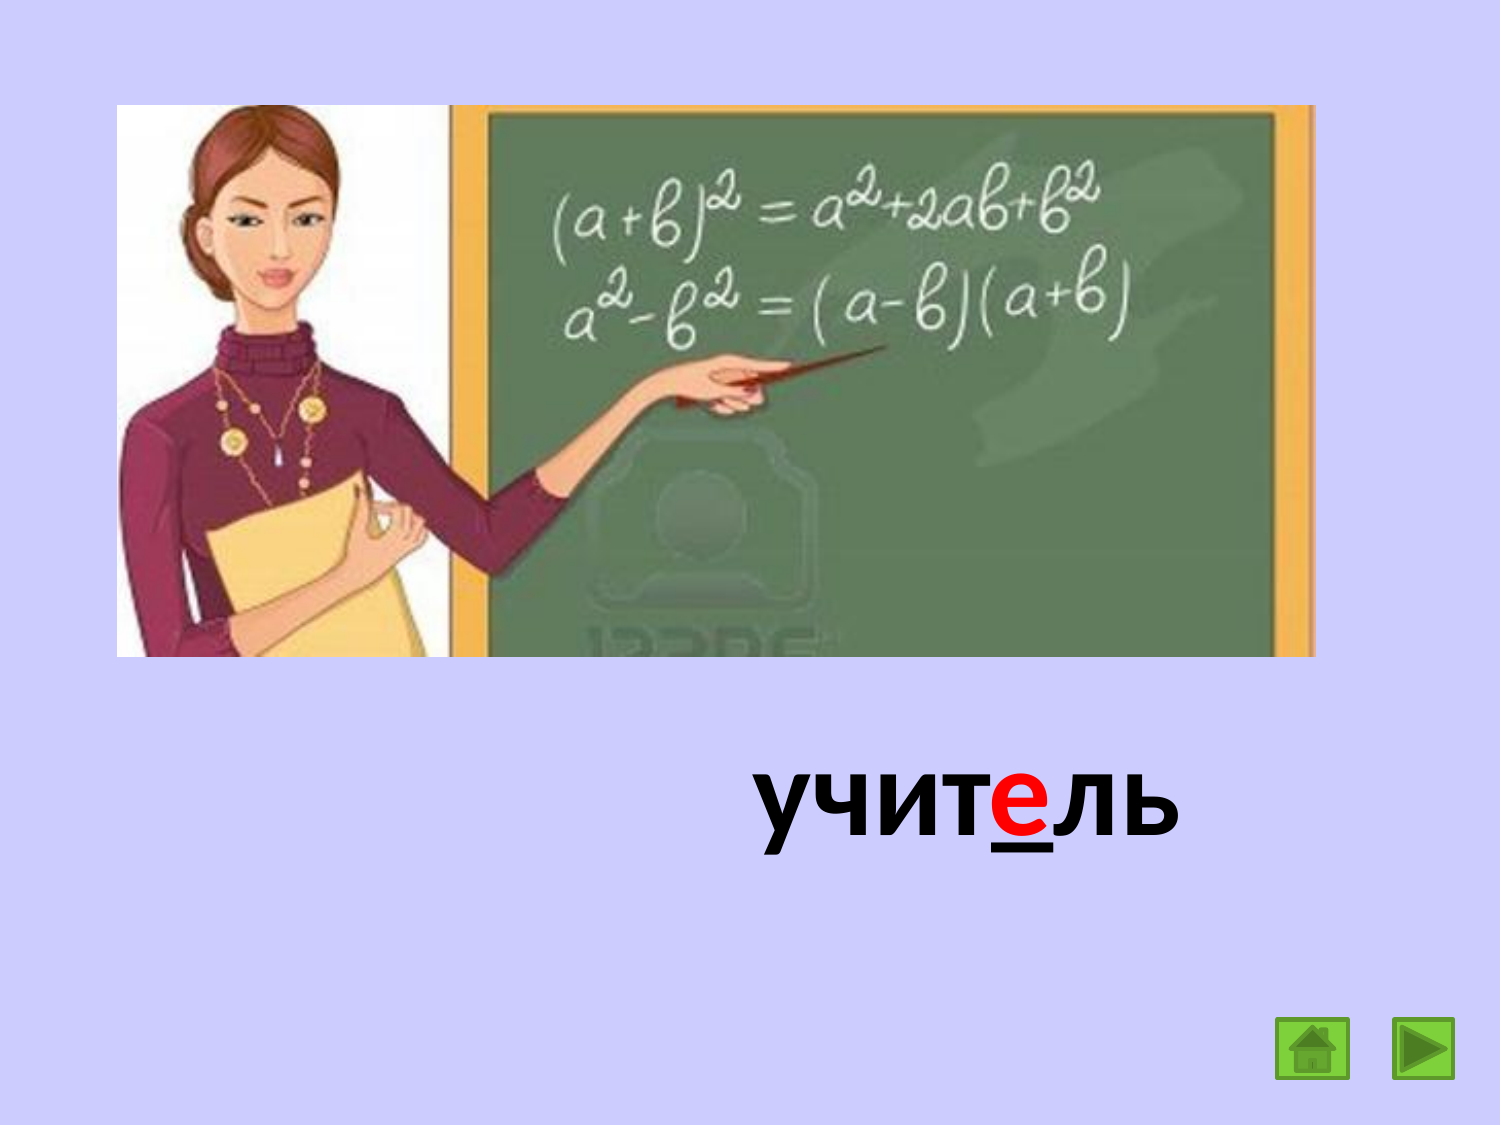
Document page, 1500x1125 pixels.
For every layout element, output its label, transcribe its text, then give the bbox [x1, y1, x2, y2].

picture [116, 105, 1316, 657]
text_box учит_ль [1095, 703, 1231, 868]
text_box е [973, 703, 1095, 868]
text_box [1275, 1017, 1350, 1080]
text_box учит_ль [738, 703, 973, 868]
text_box [1392, 1017, 1455, 1080]
